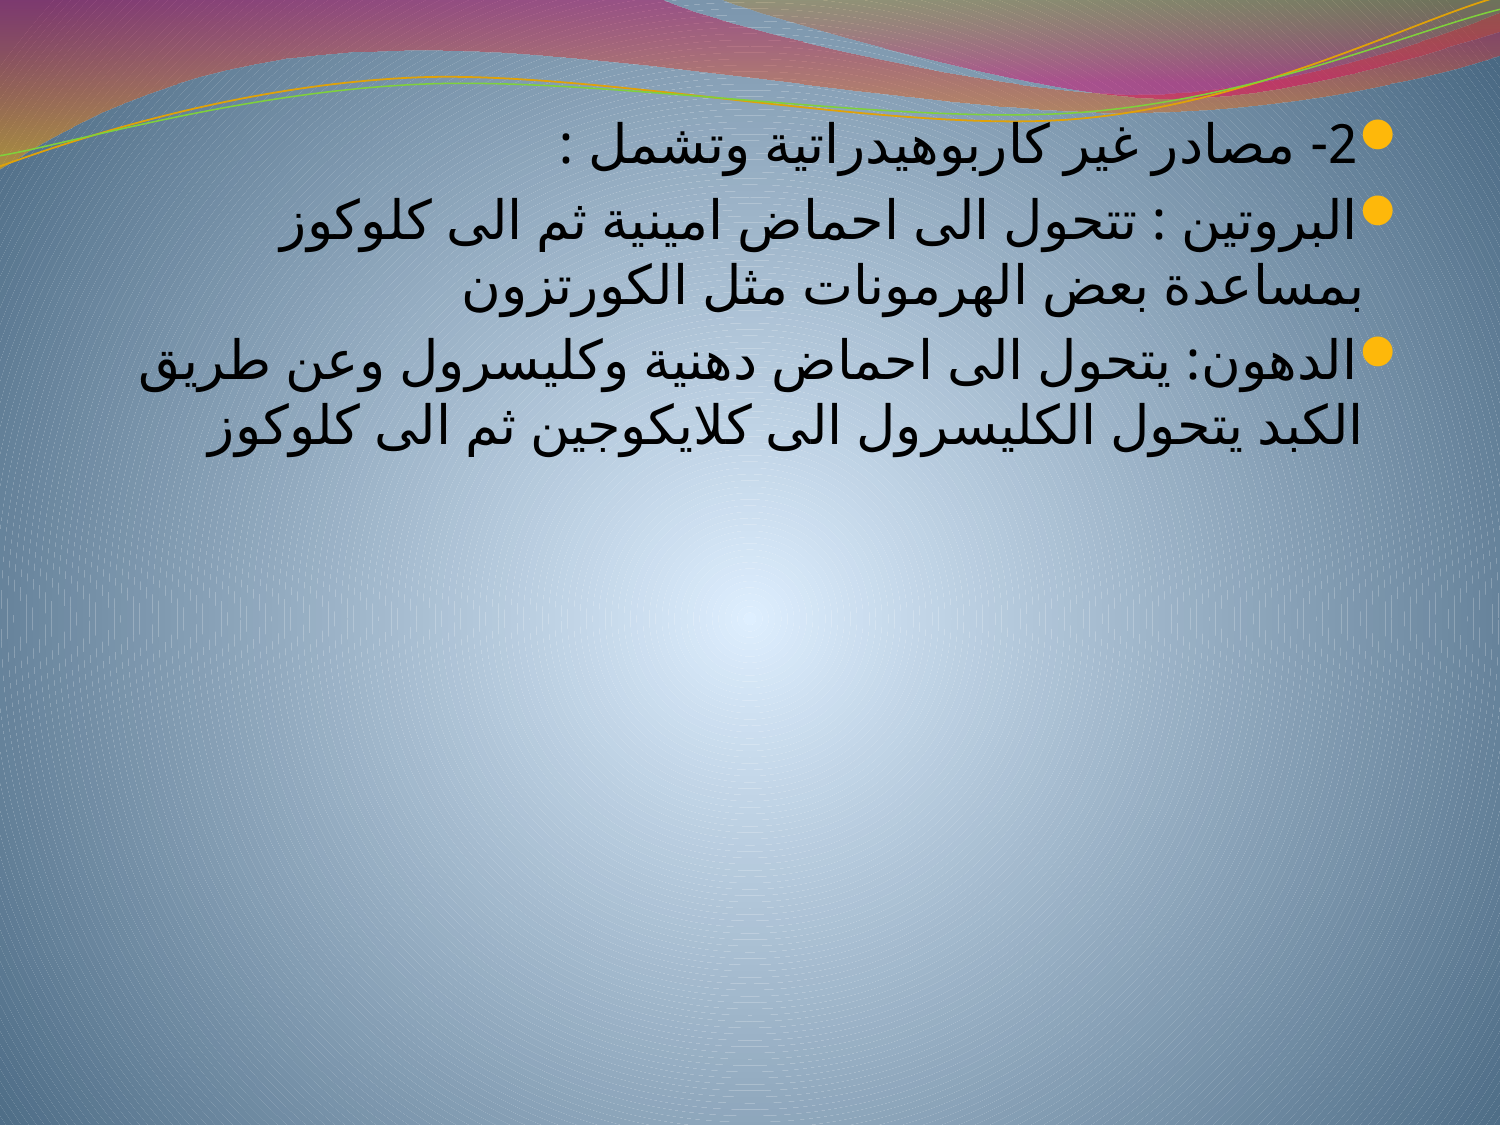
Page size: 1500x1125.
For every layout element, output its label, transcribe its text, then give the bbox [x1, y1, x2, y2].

list 2- مصادر غير كاربوهيدراتية وتشمل : البروتين : تتحول الى احماض امينية ثم الى كلوكوز بمساعدة بعض الهرمونات مثل الكورتزون الدهون: يتحول الى احماض دهنية وكليسرول وعن طريق الكبد يتحول الكليسرول الى كلايكوجين ثم الى كلوكوز [75, 101, 1425, 1005]
